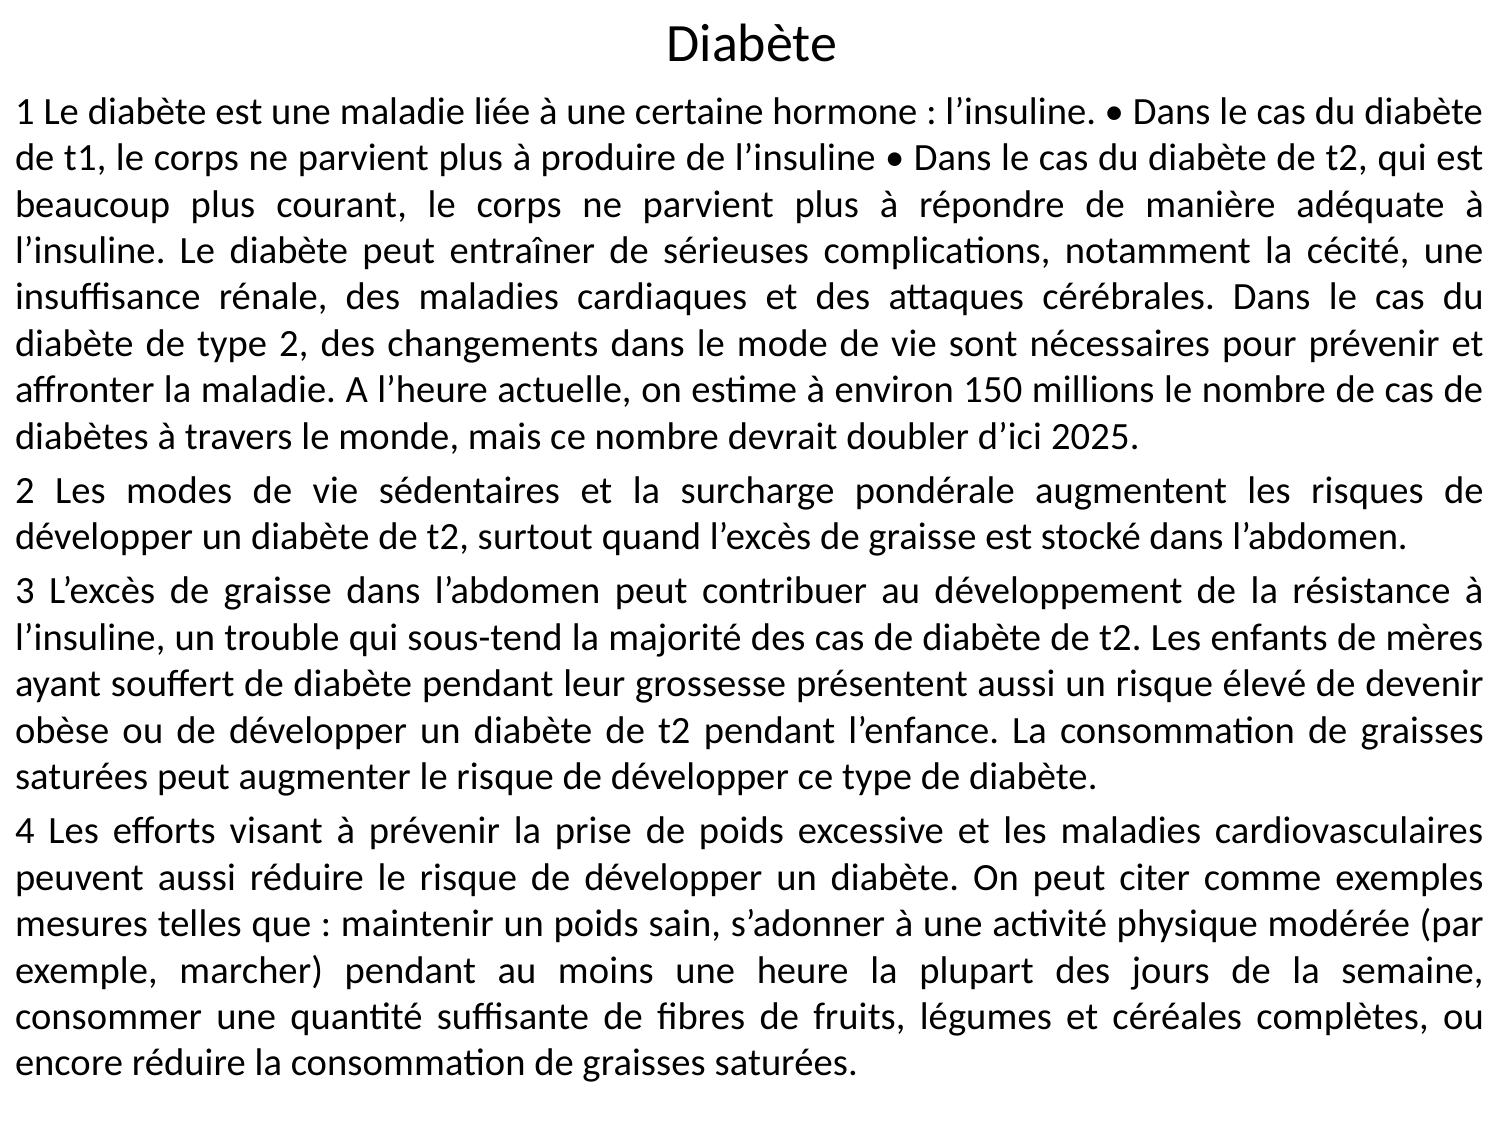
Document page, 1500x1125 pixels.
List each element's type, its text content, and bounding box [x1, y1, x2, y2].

title Diabète [76, 0, 1427, 78]
list 1 Le diabète est une maladie liée à une certaine hormone : l’insuline. • Dans le cas du diabète de t1, le corps ne parvient plus à produire de l’insuline • Dans le cas du diabète de t2, qui est beaucoup plus courant, le corps ne parvient plus à répondre de manière adéquate à l’insuline. Le diabète peut entraîner de sérieuses complications, notamment la cécité, une insuffisance rénale, des maladies cardiaques et des attaques cérébrales. Dans le cas du diabète de type 2, des changements dans le mode de vie sont nécessaires pour prévenir et affronter la maladie. A l’heure actuelle, on estime à environ 150 millions le nombre de cas de diabètes à travers le monde, mais ce nombre devrait doubler d’ici 2025. 2 Les modes de vie sédentaires et la surcharge pondérale augmentent les risques de développer un diabète de t2, surtout quand l’excès de graisse est stocké dans l’abdomen. 3 L’excès de graisse dans l’abdomen peut contribuer au développement de la résistance à l’insuline, un trouble qui sous-tend la majorité des cas de diabète de t2. Les enfants de mères ayant souffert de diabète pendant leur grossesse présentent aussi un risque élevé de devenir obèse ou de développer un diabète de t2 pendant l’enfance. La consommation de graisses saturées peut augmenter le risque de développer ce type de diabète. 4 Les efforts visant à prévenir la prise de poids excessive et les maladies cardiovasculaires peuvent aussi réduire le risque de développer un diabète. On peut citer comme exemples mesures telles que : maintenir un poids sain, s’adonner à une activité physique modérée (par exemple, marcher) pendant au moins une heure la plupart des jours de la semaine, consommer une quantité suffisante de fibres de fruits, légumes et céréales complètes, ou encore réduire la consommation de graisses saturées. [0, 78, 1500, 1125]
